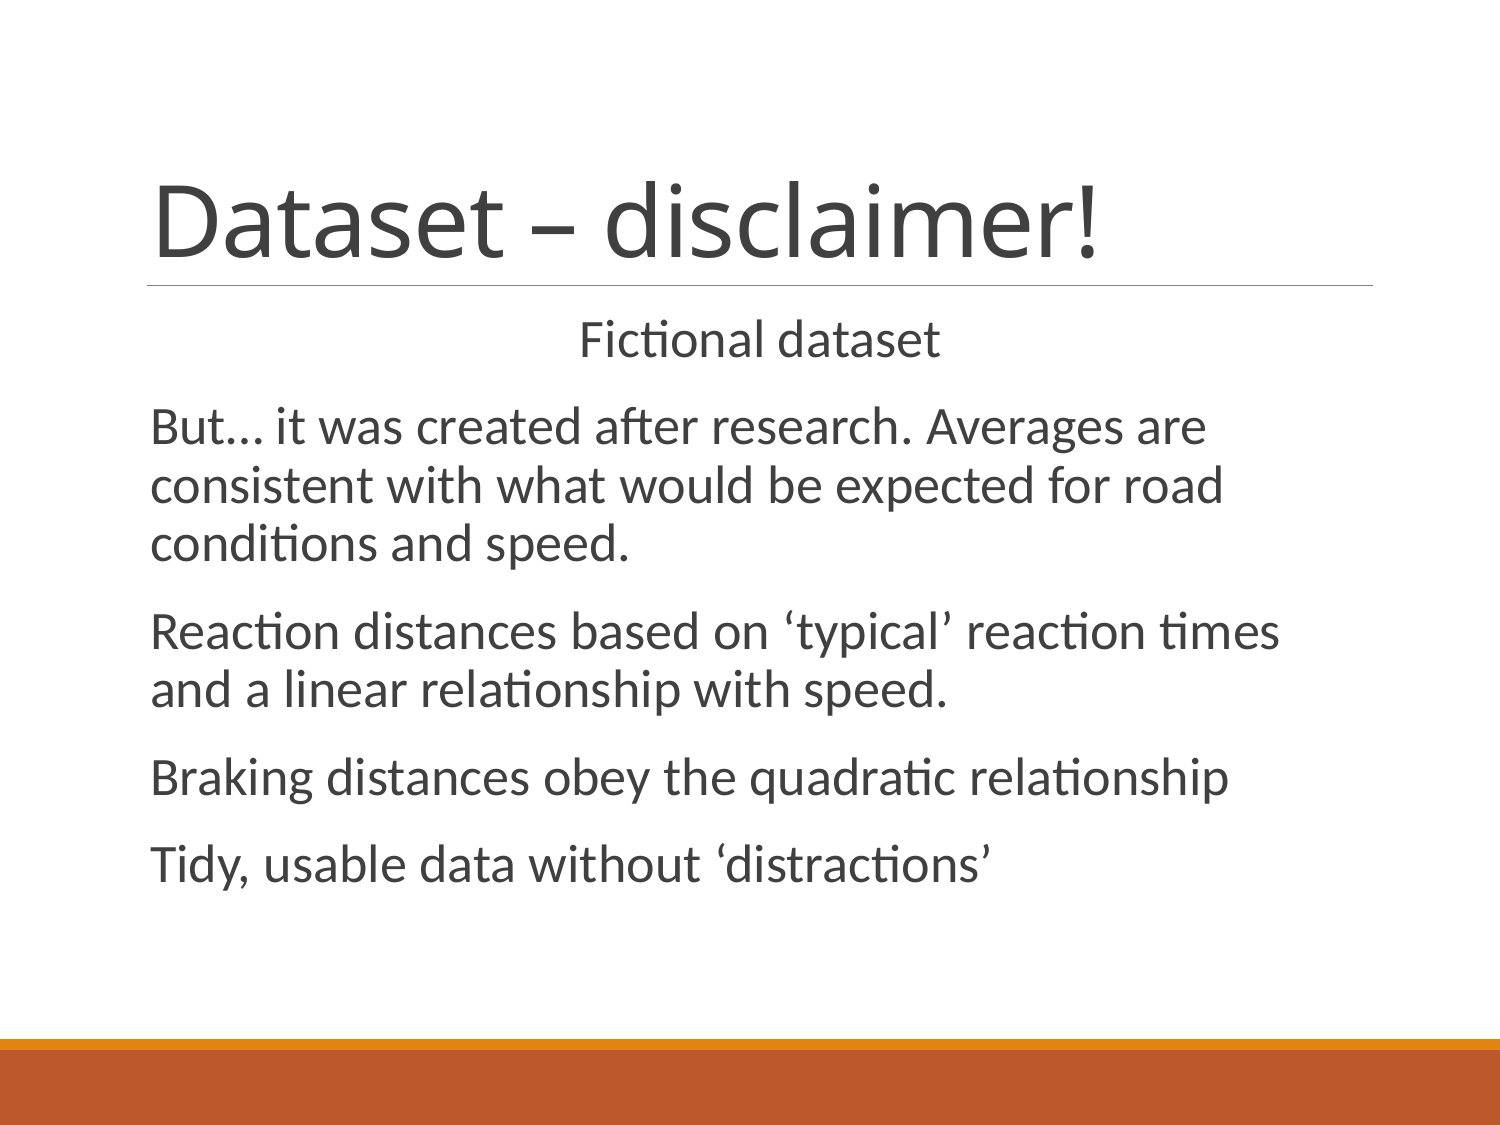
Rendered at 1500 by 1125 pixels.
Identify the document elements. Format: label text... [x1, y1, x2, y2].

title Dataset – disclaimer! [135, 47, 1373, 285]
list Fictional dataset But… it was created after research. Averages are consistent with what would be expected for road conditions and speed. Reaction distances based on ‘typical’ reaction times and a linear relationship with speed. Braking distances obey the quadratic relationship Tidy, usable data without ‘distractions’ [135, 302, 1373, 963]
